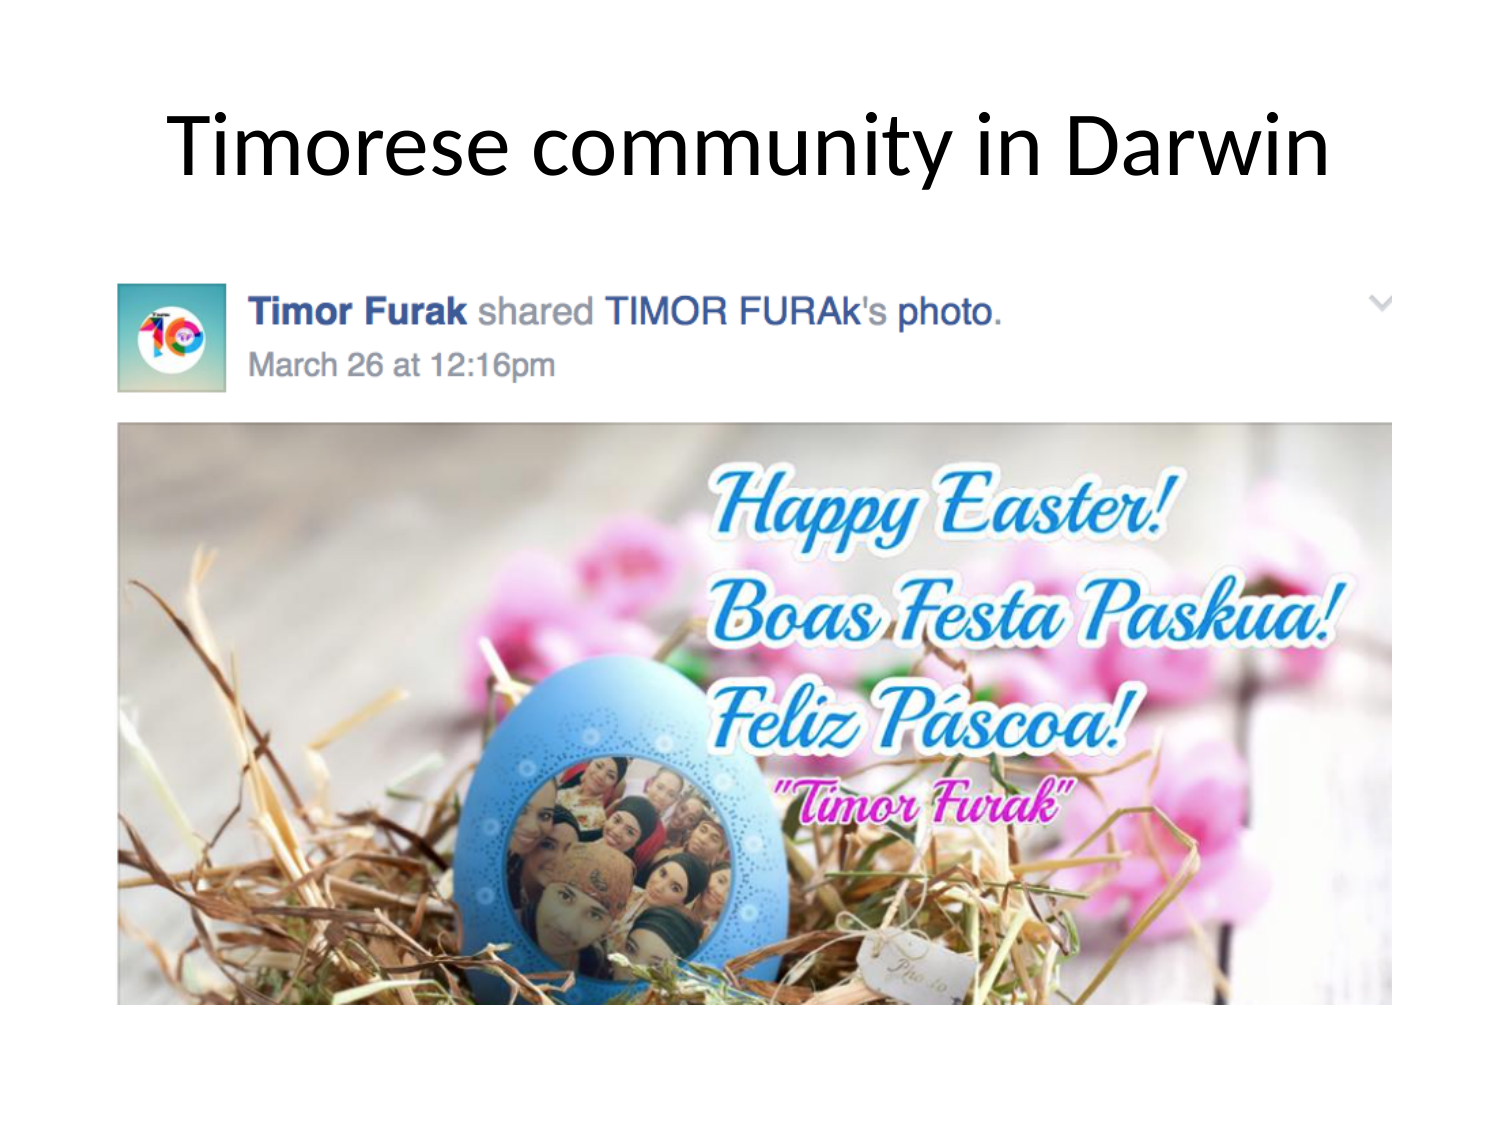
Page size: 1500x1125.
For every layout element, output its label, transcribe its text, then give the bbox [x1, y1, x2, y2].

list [74, 262, 1426, 1006]
title Timorese community in Darwin [75, 45, 1425, 233]
